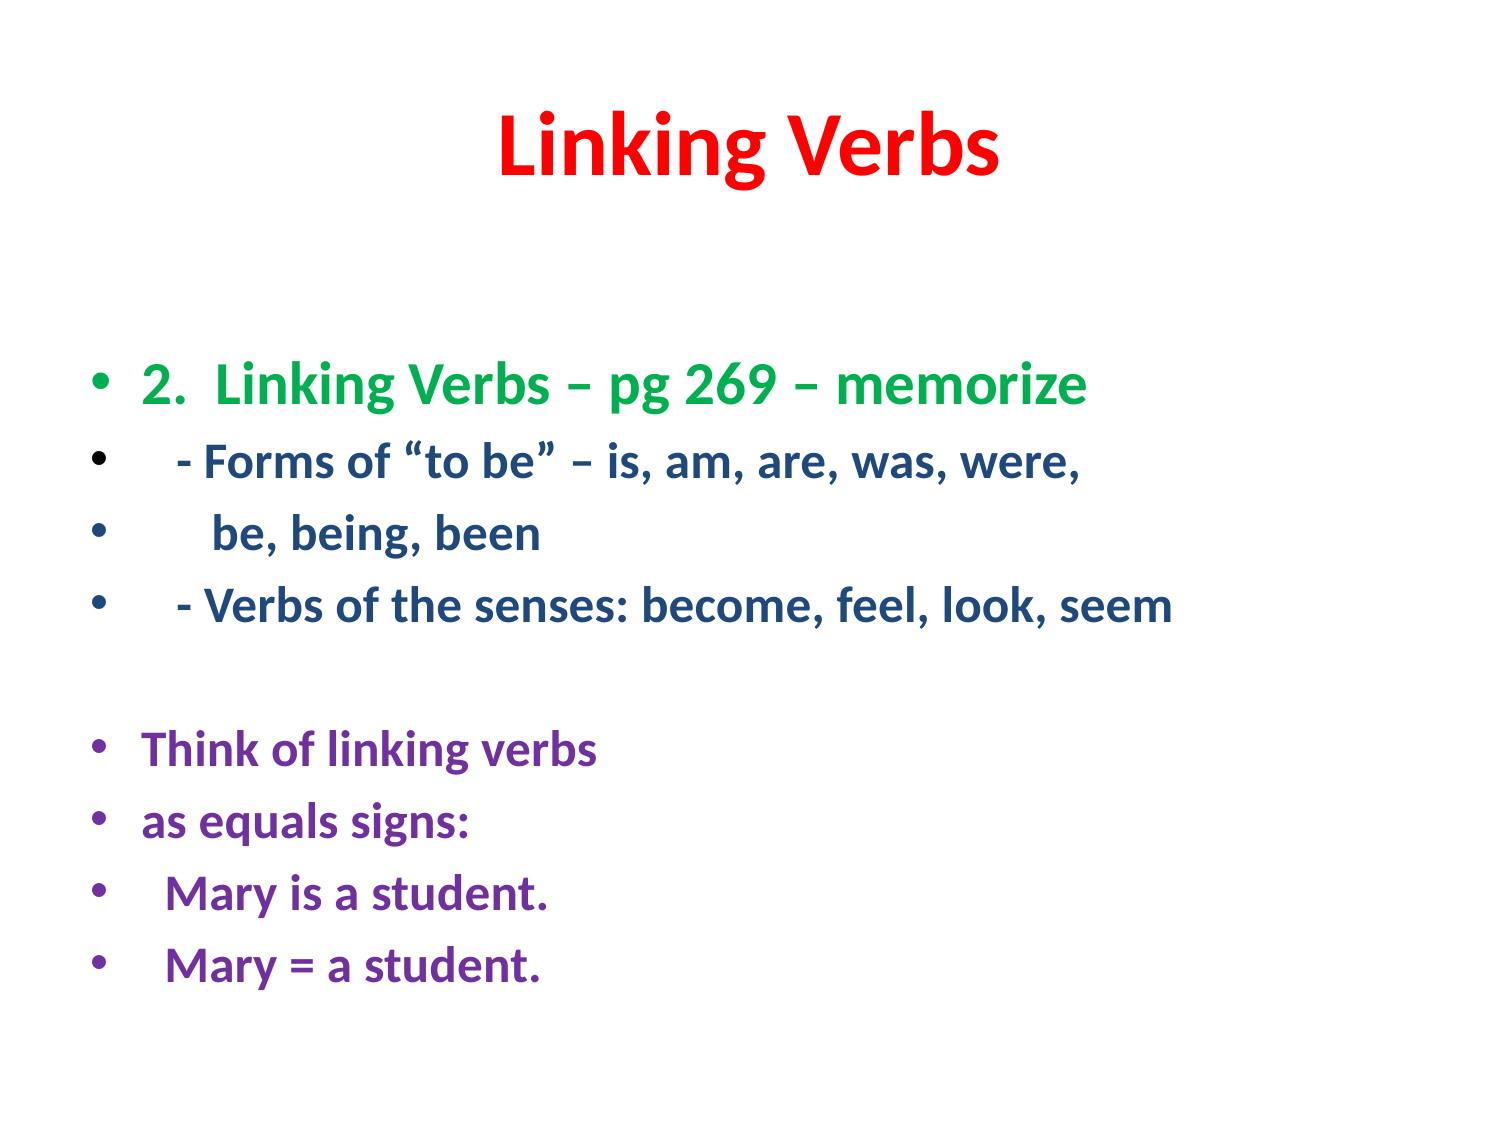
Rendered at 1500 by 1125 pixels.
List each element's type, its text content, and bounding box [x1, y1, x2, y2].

title Linking Verbs [75, 45, 1425, 233]
list 2. Linking Verbs – pg 269 – memorize - Forms of “to be” – is, am, are, was, were, be, being, been - Verbs of the senses: become, feel, look, seem Think of linking verbs as equals signs: Mary is a student. Mary = a student. [75, 262, 1425, 1005]
